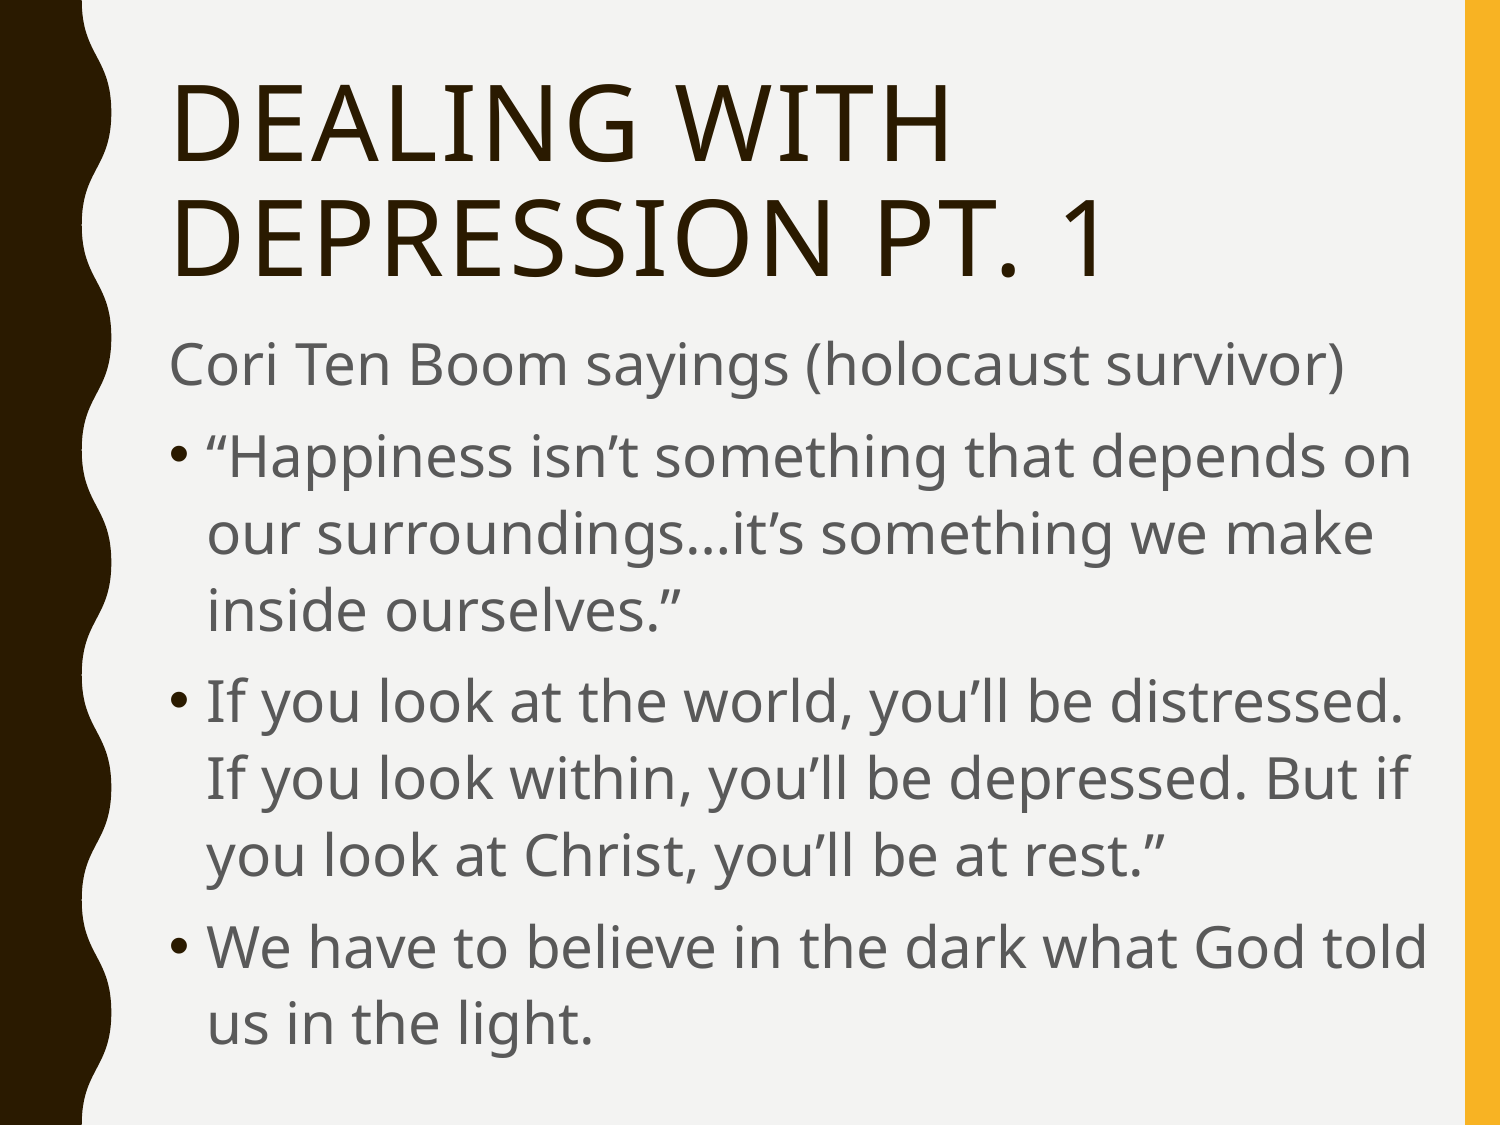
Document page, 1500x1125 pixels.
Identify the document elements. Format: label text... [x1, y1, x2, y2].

list Cori Ten Boom sayings (holocaust survivor) “Happiness isn’t something that depends on our surroundings…it’s something we make inside ourselves.” If you look at the world, you’ll be distressed. If you look within, you’ll be depressed. But if you look at Christ, you’ll be at rest.” We have to believe in the dark what God told us in the light. [154, 312, 1450, 913]
title Dealing with Depression pt. 1 [154, 62, 1407, 308]
